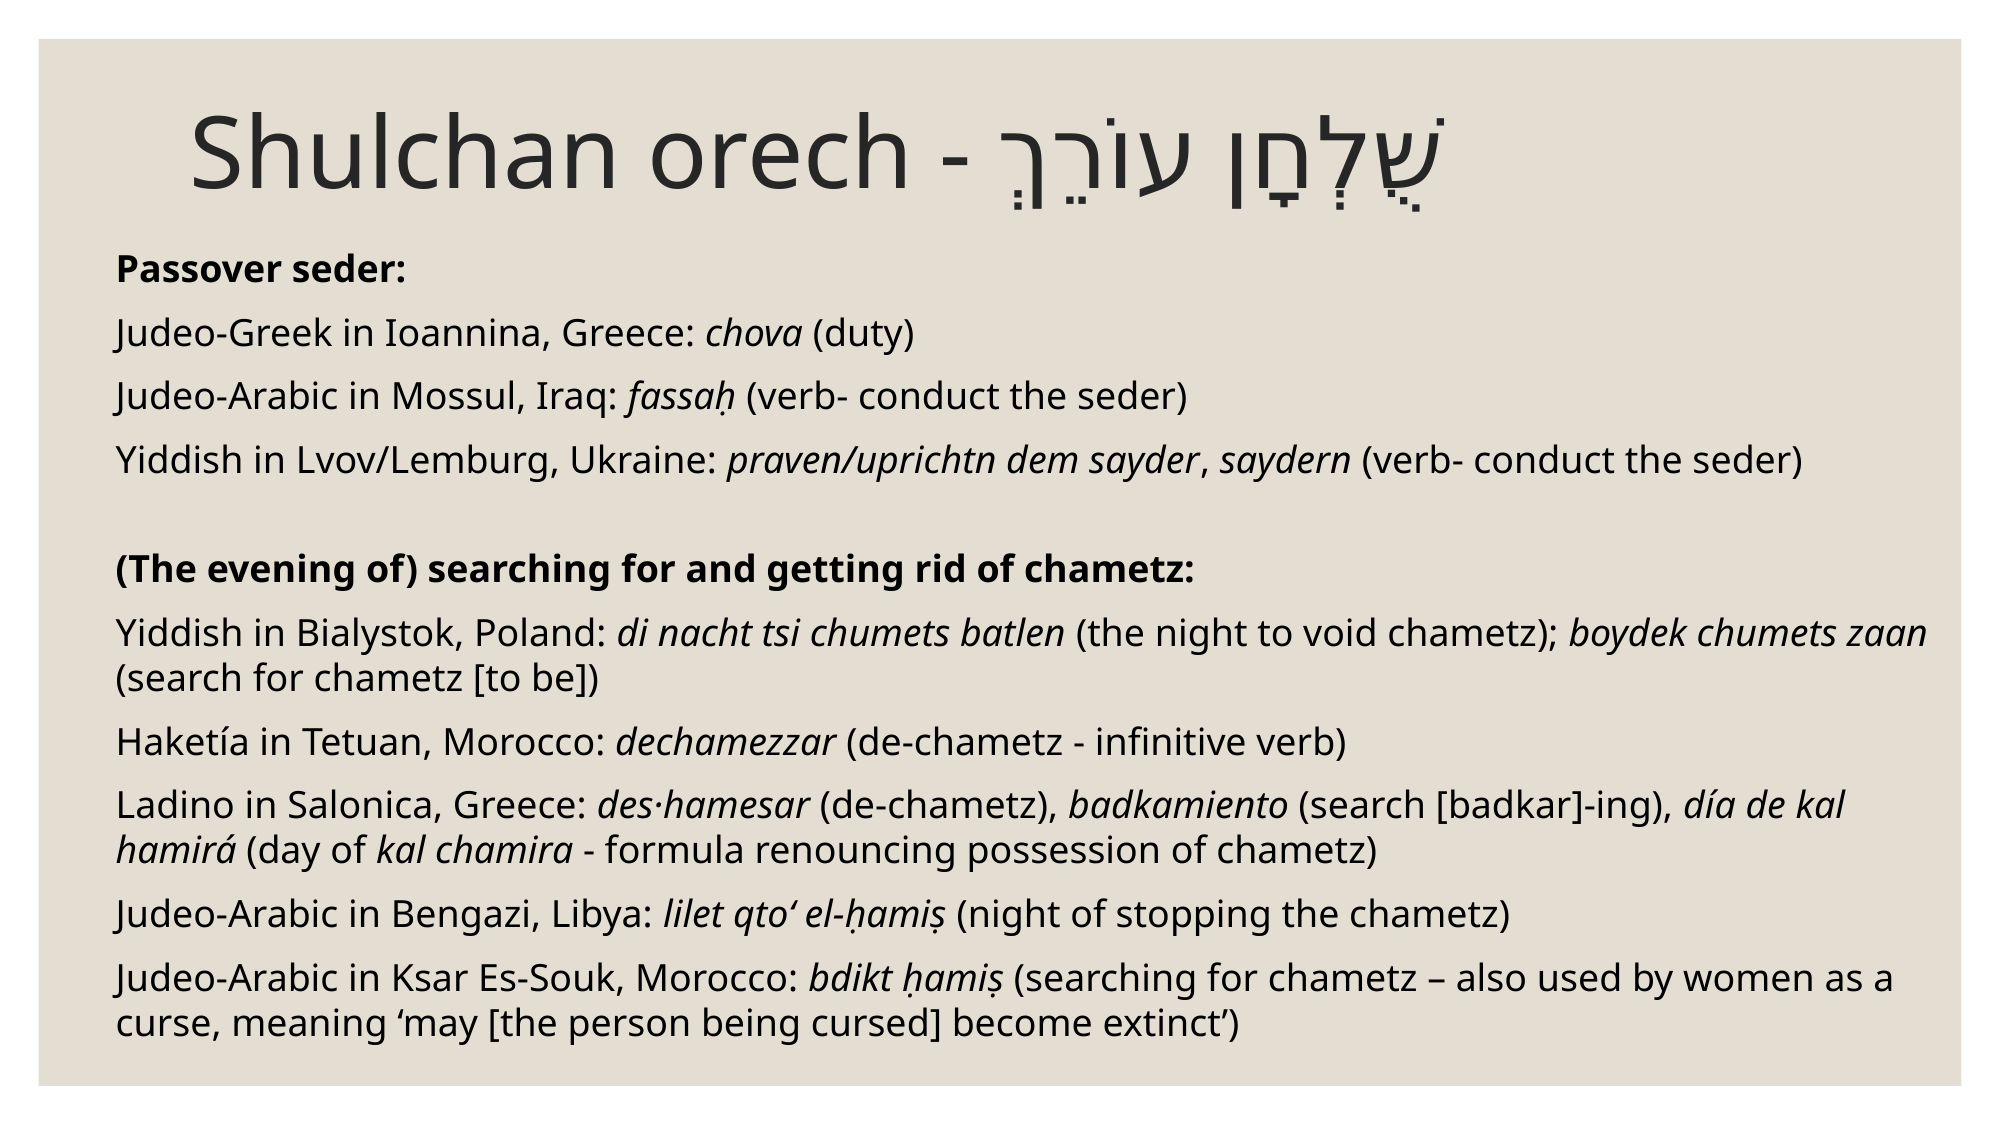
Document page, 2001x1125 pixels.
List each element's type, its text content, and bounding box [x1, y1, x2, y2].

list Passover seder: Judeo-Greek in Ioannina, Greece: chova (duty) Judeo-Arabic in Mossul, Iraq: fassaḥ (verb- conduct the seder) Yiddish in Lvov/Lemburg, Ukraine: praven/uprichtn dem sayder, saydern (verb- conduct the seder) (The evening of) searching for and getting rid of chametz: Yiddish in Bialystok, Poland: di nacht tsi chumets batlen (the night to void chametz); boydek chumets zaan (search for chametz [to be]) Haketía in Tetuan, Morocco: dechamezzar (de-chametz - infinitive verb) Ladino in Salonica, Greece: des·hamesar (de-chametz), badkamiento (search [badkar]-ing), día de kal hamirá (day of kal chamira - formula renouncing possession of chametz) Judeo-Arabic in Bengazi, Libya: lilet qto‘ el-ḥamiṣ (night of stopping the chametz) Judeo-Arabic in Ksar Es-Souk, Morocco: bdikt ḥamiṣ (searching for chametz – also used by women as a curse, meaning ‘may [the person being cursed] become extinct’) [100, 237, 1956, 813]
title Shulchan orech - שֻׁלְחָן עוֹרֵךְ [174, 43, 1900, 237]
